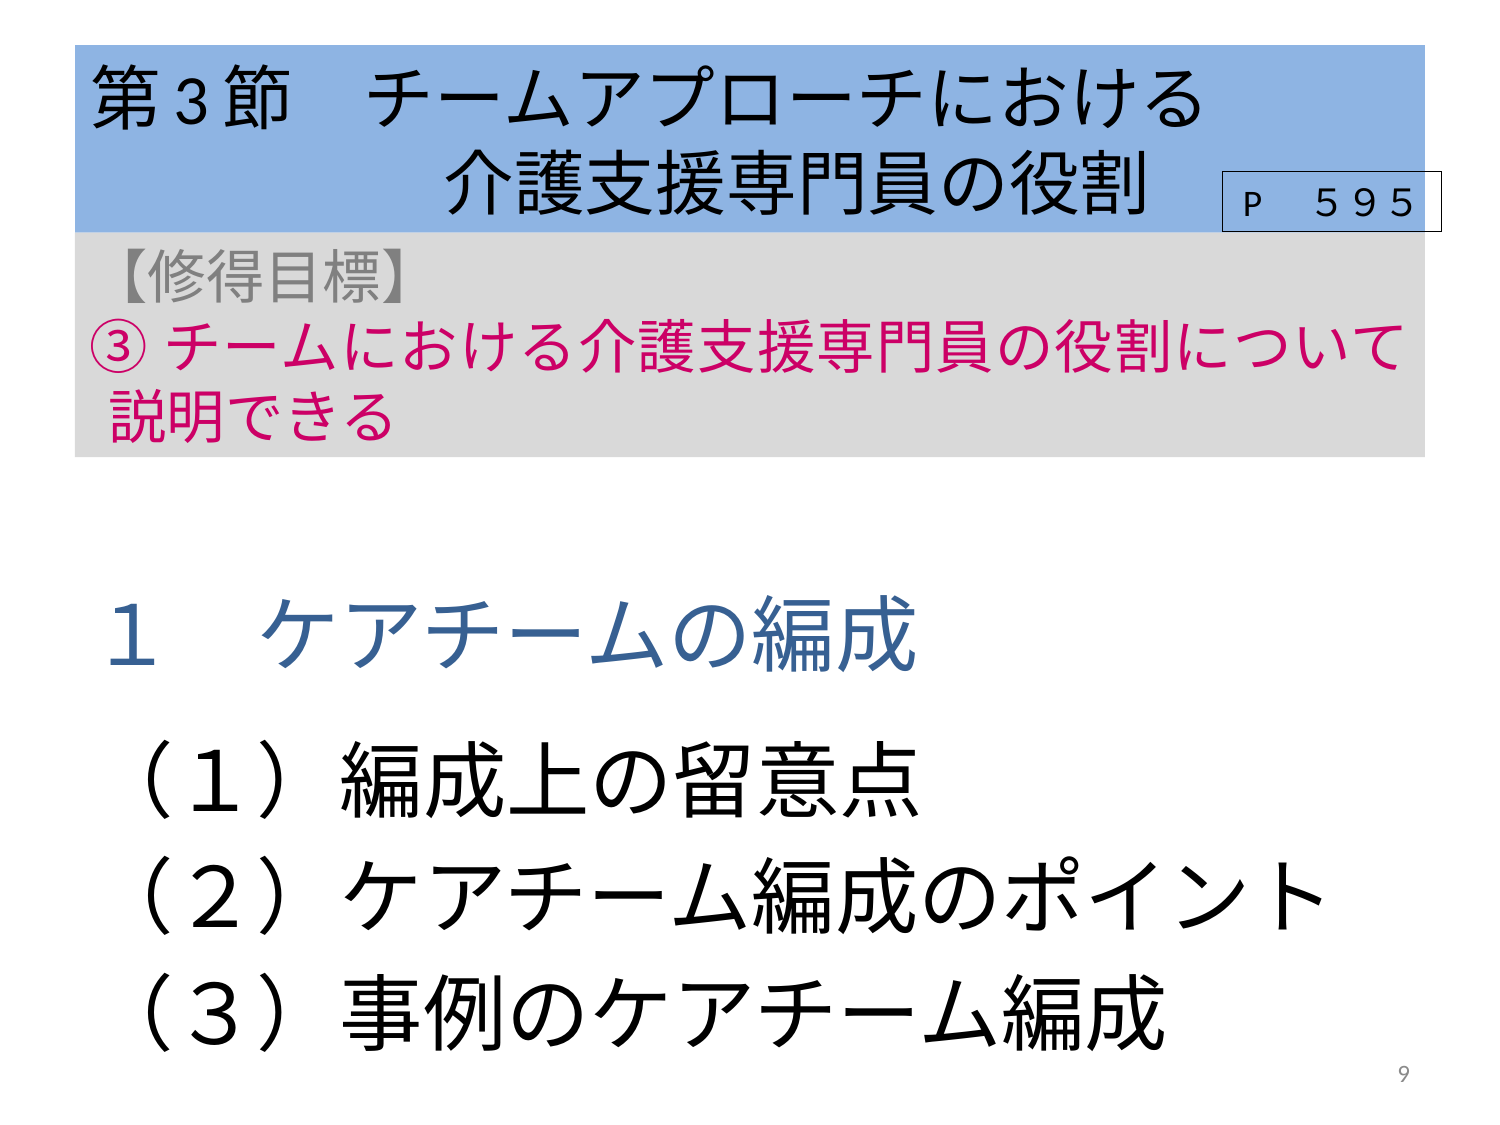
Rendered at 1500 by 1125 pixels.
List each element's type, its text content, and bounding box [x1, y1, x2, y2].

text_box P ５９５ [1222, 171, 1442, 232]
list １ ケアチームの編成 （１）編成上の留意点 （２）ケアチーム編成のポイント （３）事例のケアチーム編成 [75, 574, 1426, 1088]
title 第3節 チームアプローチにおける 介護支援専門員の役割 [75, 45, 1425, 232]
slide_number 9 [1074, 1042, 1425, 1103]
text_box 【修得目標】 ③チームにおける介護支援専門員の役割について説明できる [74, 232, 1425, 458]
